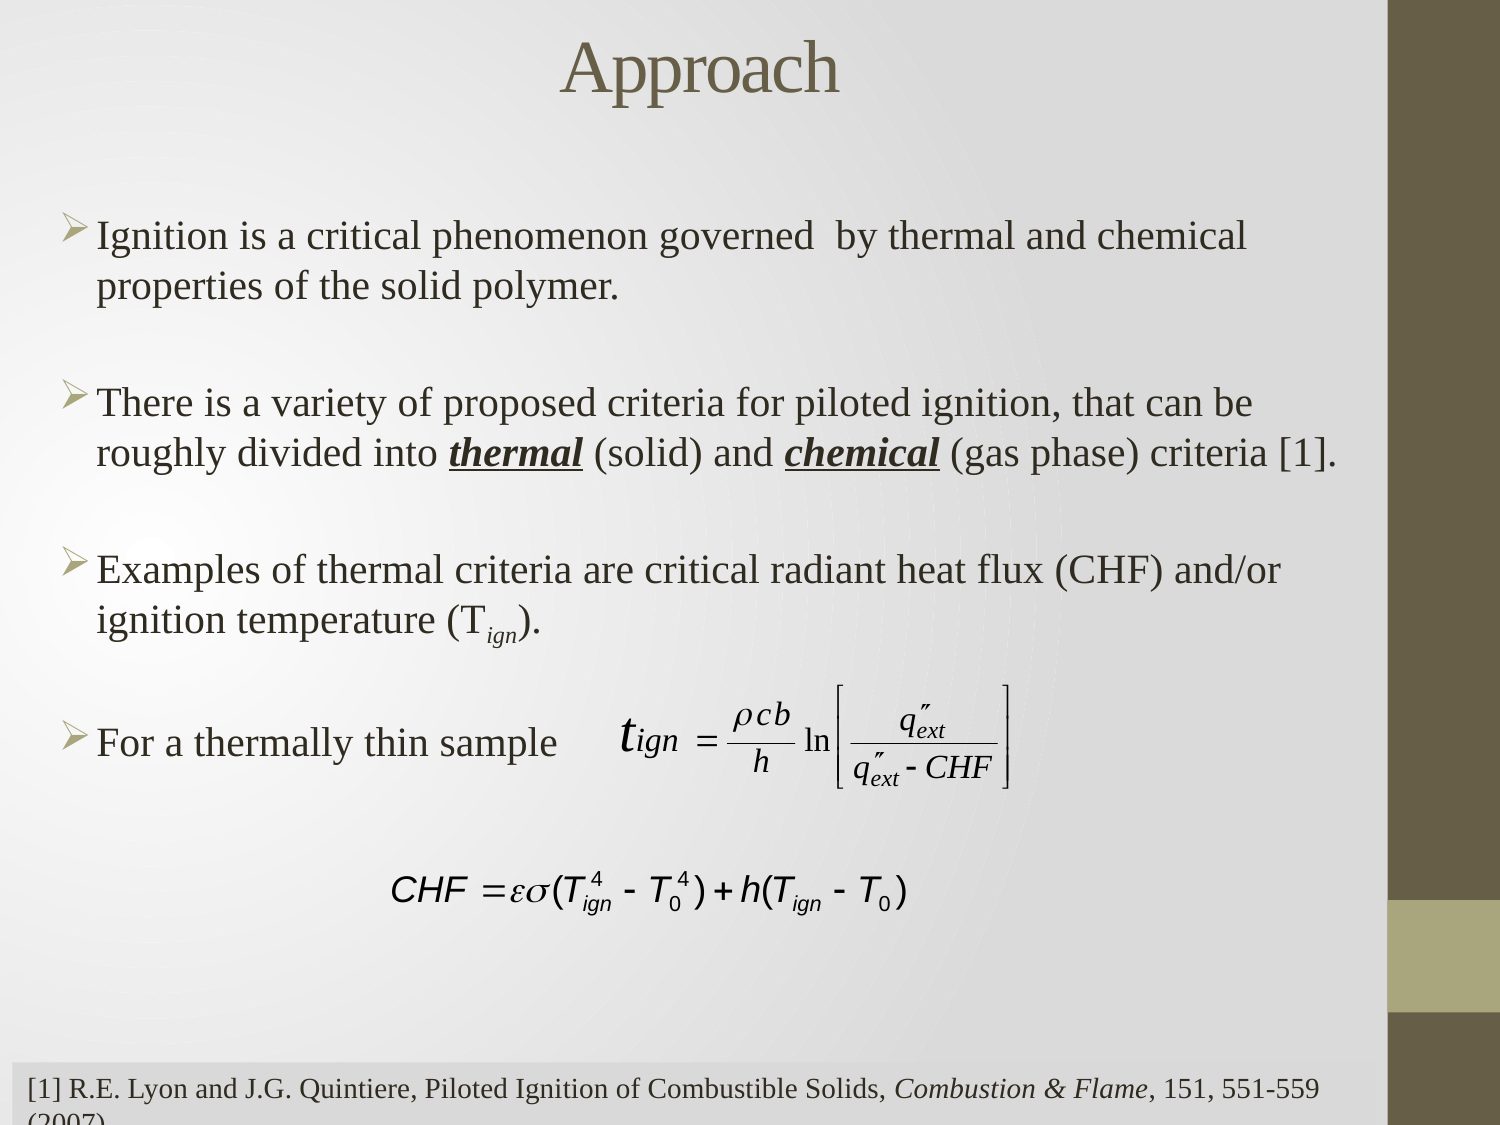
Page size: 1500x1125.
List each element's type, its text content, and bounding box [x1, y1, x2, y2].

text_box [386, 861, 913, 925]
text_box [740, 544, 760, 581]
list Ignition is a critical phenomenon governed by thermal and chemical properties of the solid polymer. There is a variety of proposed criteria for piloted ignition, that can be roughly divided into thermal (solid) and chemical (gas phase) criteria [1]. Examples of thermal criteria are critical radiant heat flux (CHF) and/or ignition temperature (Tign). For a thermally thin sample [24, 200, 1375, 1025]
title Approach [75, 24, 1325, 100]
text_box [611, 674, 1028, 801]
text_box [1] R.E. Lyon and J.G. Quintiere, Piloted Ignition of Combustible Solids, Combustion & Flame, 151, 551-559 (2007) [12, 1062, 1375, 1125]
